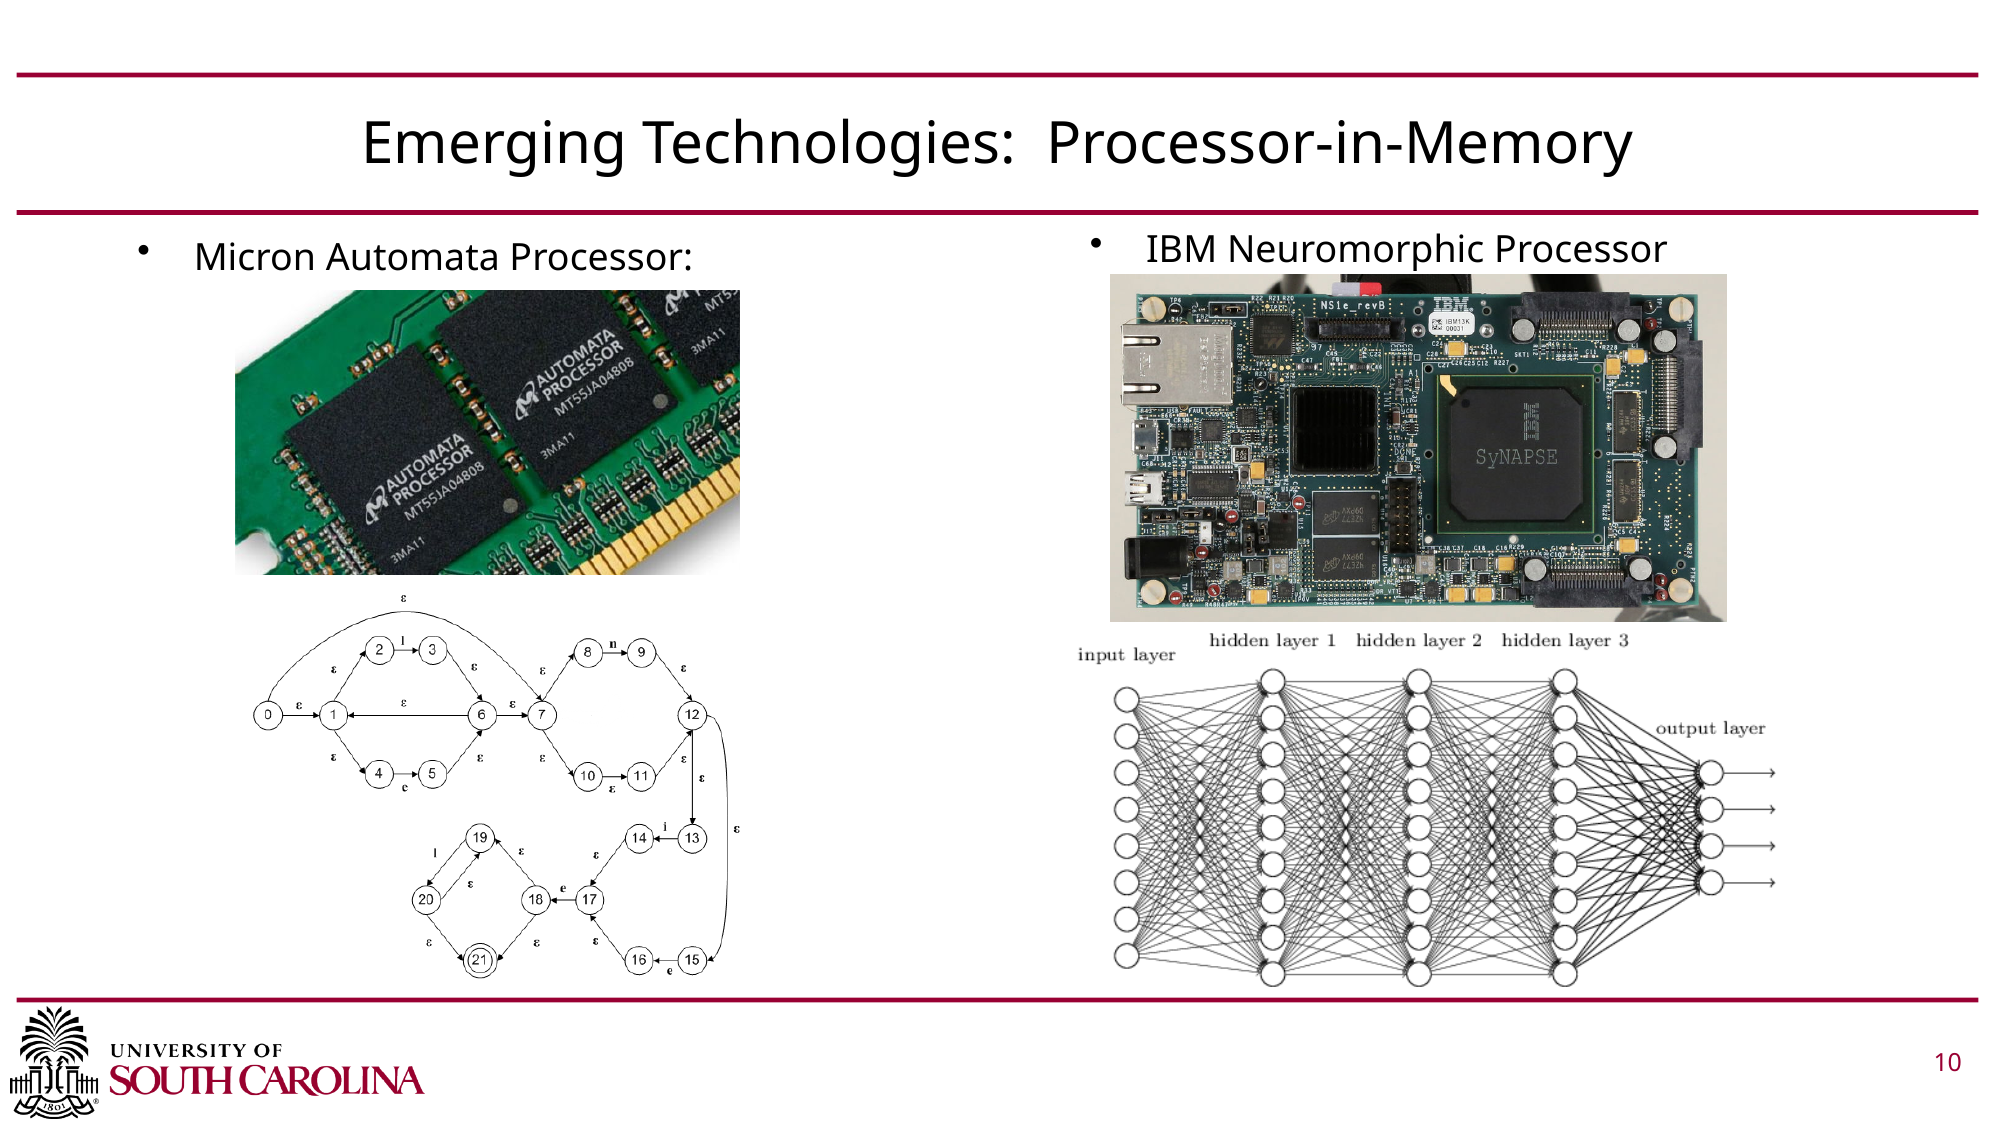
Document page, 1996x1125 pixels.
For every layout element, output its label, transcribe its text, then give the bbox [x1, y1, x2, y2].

picture [253, 587, 740, 979]
text_box IBM Neuromorphic Processor [1074, 217, 1810, 285]
slide_number 10 [580, 1038, 1978, 1090]
picture [10, 1006, 425, 1119]
picture [235, 289, 740, 575]
picture [1074, 623, 1786, 996]
list Micron Automata Processor: [122, 224, 759, 301]
picture [1109, 274, 1728, 622]
title Emerging Technologies: Processor-in-Memory [99, 74, 1896, 206]
